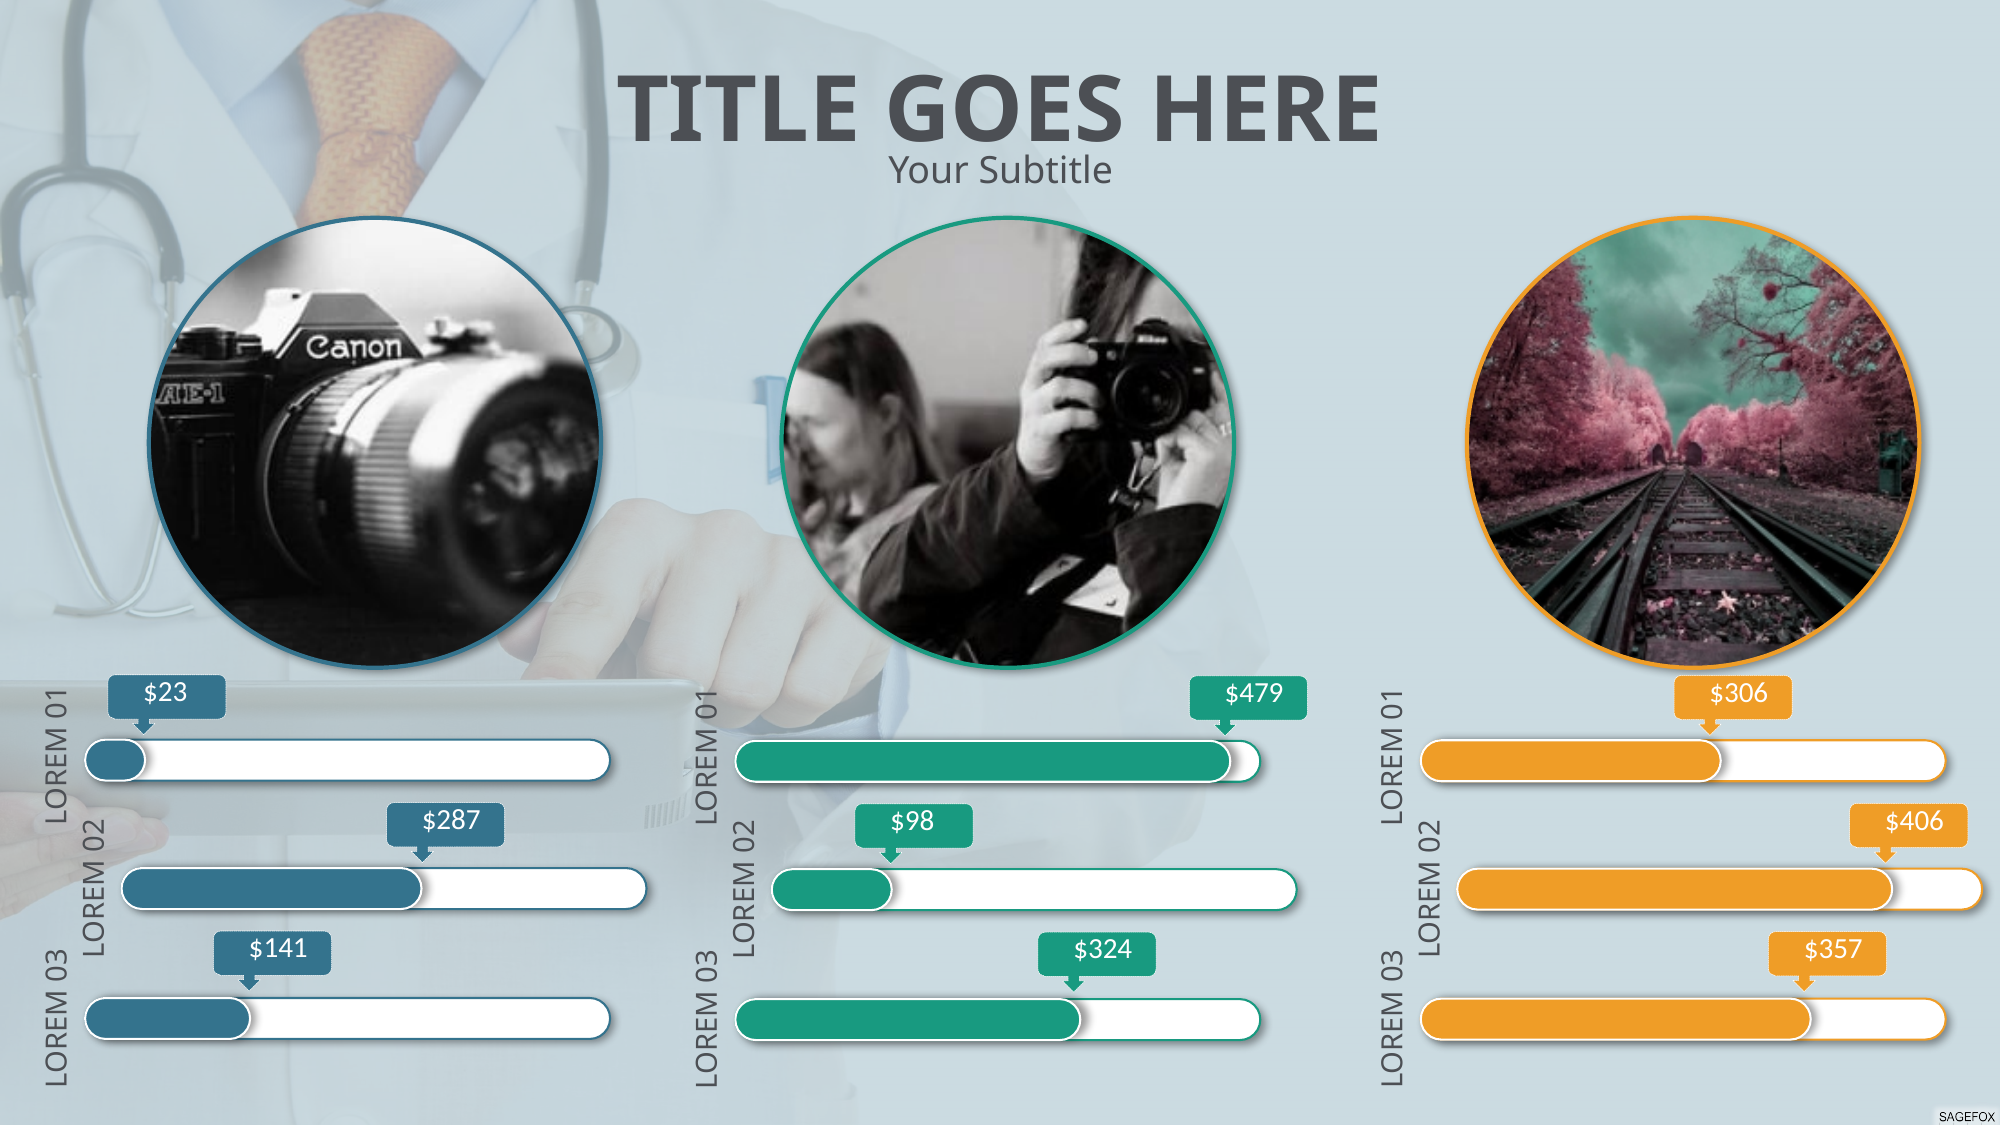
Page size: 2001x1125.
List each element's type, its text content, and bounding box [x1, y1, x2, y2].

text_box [386, 792, 519, 863]
text_box LOREM 01 [1365, 666, 1416, 847]
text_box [1674, 665, 1807, 736]
text_box [734, 739, 1232, 783]
picture [781, 217, 1234, 668]
text_box LOREM 02 [67, 798, 118, 979]
text_box [423, 867, 648, 911]
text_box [1189, 666, 1322, 736]
text_box [84, 738, 147, 782]
text_box [1419, 997, 1812, 1041]
text_box [734, 998, 1082, 1042]
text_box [107, 665, 241, 735]
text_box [1768, 921, 1901, 992]
text_box [250, 996, 612, 1040]
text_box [213, 921, 346, 991]
text_box [84, 996, 252, 1040]
text_box [120, 867, 423, 911]
text_box [1811, 997, 1947, 1041]
text_box [770, 868, 893, 912]
picture [1466, 217, 1920, 668]
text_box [854, 794, 988, 864]
picture [1936, 1111, 1997, 1125]
text_box [143, 738, 612, 782]
text_box [1233, 739, 1262, 783]
text_box [1894, 867, 1984, 911]
text_box LOREM 03 [680, 929, 730, 1110]
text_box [1849, 793, 1982, 864]
picture [148, 217, 601, 668]
text_box LOREM 02 [717, 799, 768, 980]
text_box [1722, 739, 1947, 783]
text_box [1419, 739, 1722, 783]
text_box LOREM 01 [29, 665, 80, 846]
text_box LOREM 02 [1403, 799, 1453, 980]
text_box LOREM 03 [1365, 929, 1416, 1110]
text_box [1456, 867, 1894, 911]
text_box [1037, 922, 1171, 993]
text_box LOREM 01 [680, 666, 730, 847]
text_box [1081, 998, 1262, 1042]
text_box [548, 42, 1452, 199]
text_box [890, 868, 1298, 912]
text_box LOREM 03 [30, 928, 80, 1109]
